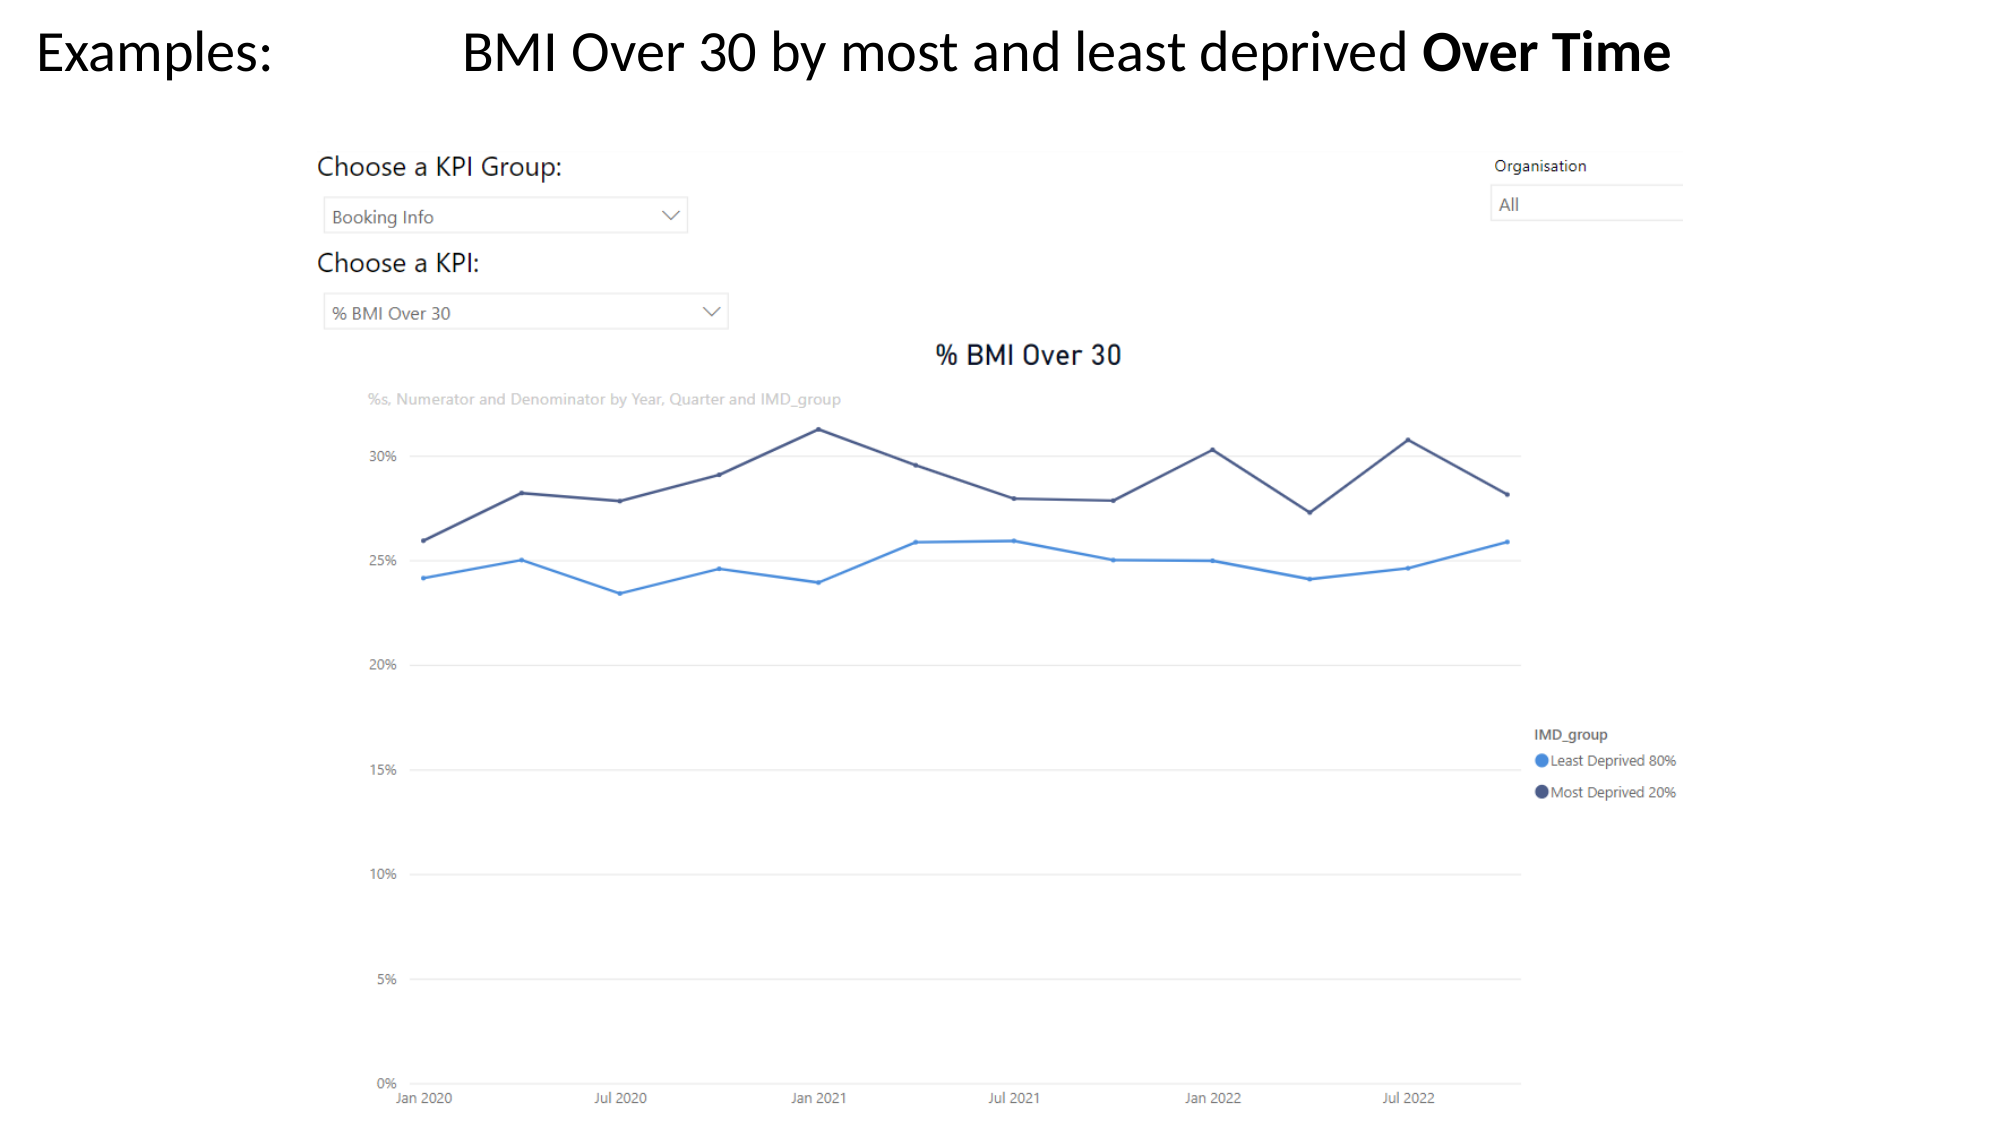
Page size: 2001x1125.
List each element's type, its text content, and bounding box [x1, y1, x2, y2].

text_box Examples: [21, 5, 290, 91]
picture [317, 151, 1683, 1120]
text_box BMI Over 30 by most and least deprived Over Time [447, 5, 1687, 91]
